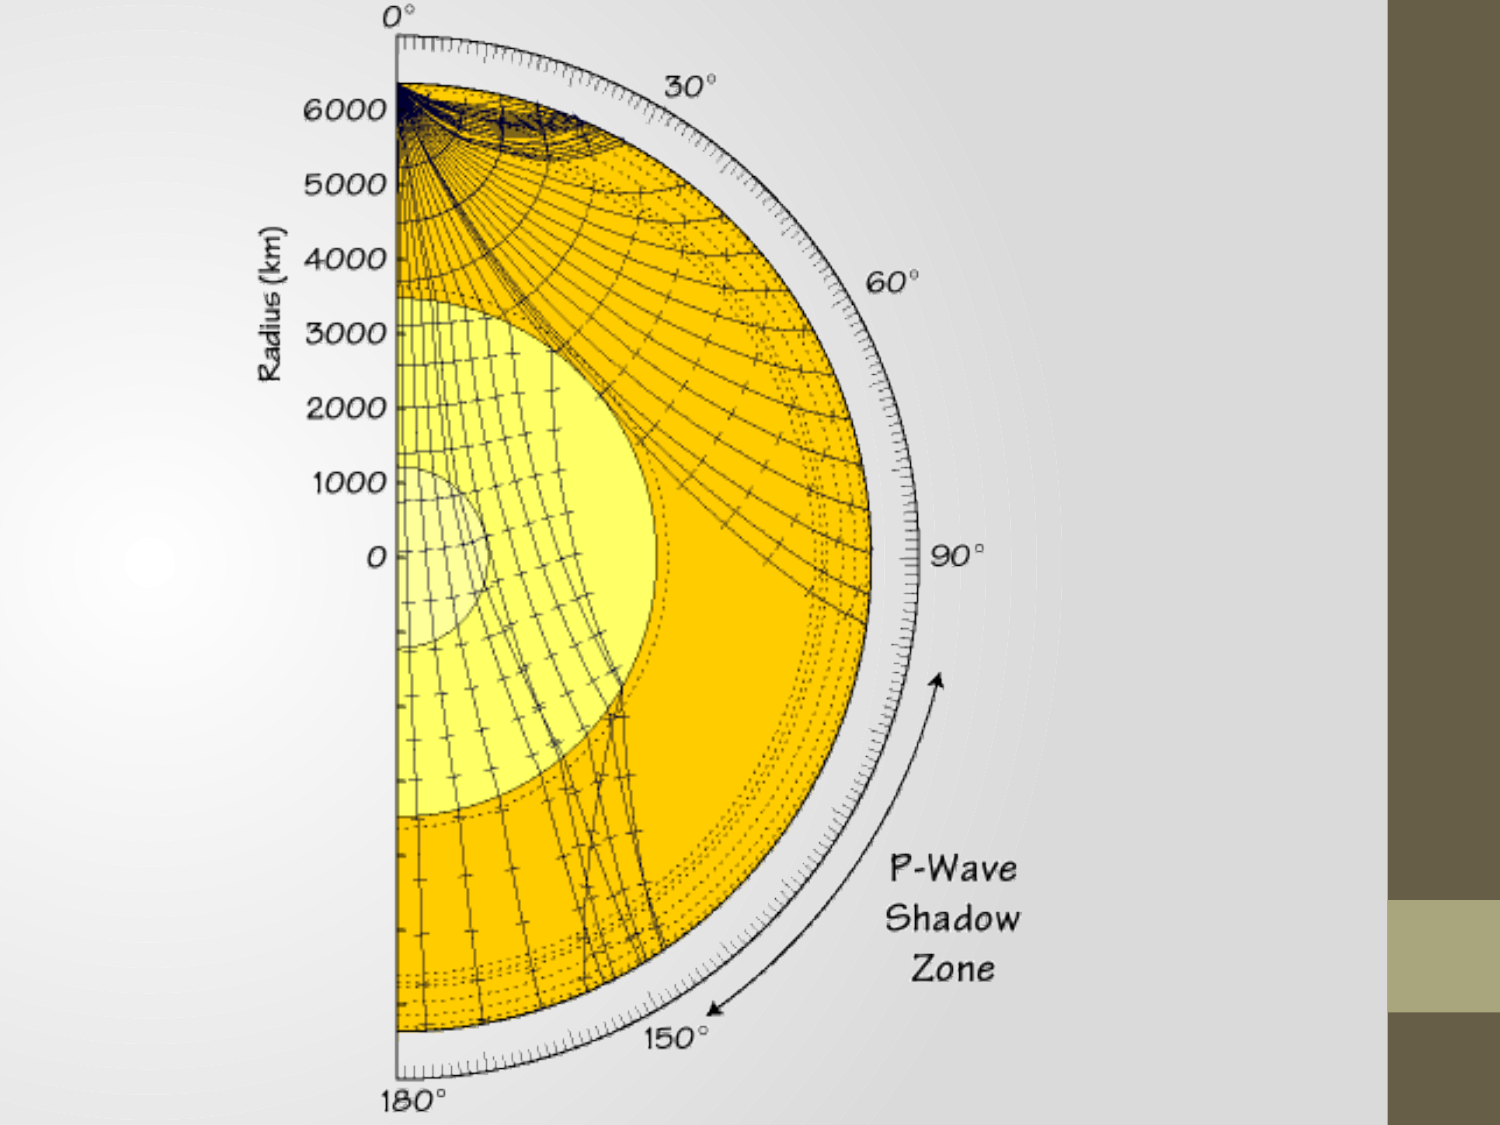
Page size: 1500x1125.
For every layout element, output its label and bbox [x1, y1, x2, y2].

list [253, 0, 1023, 1125]
